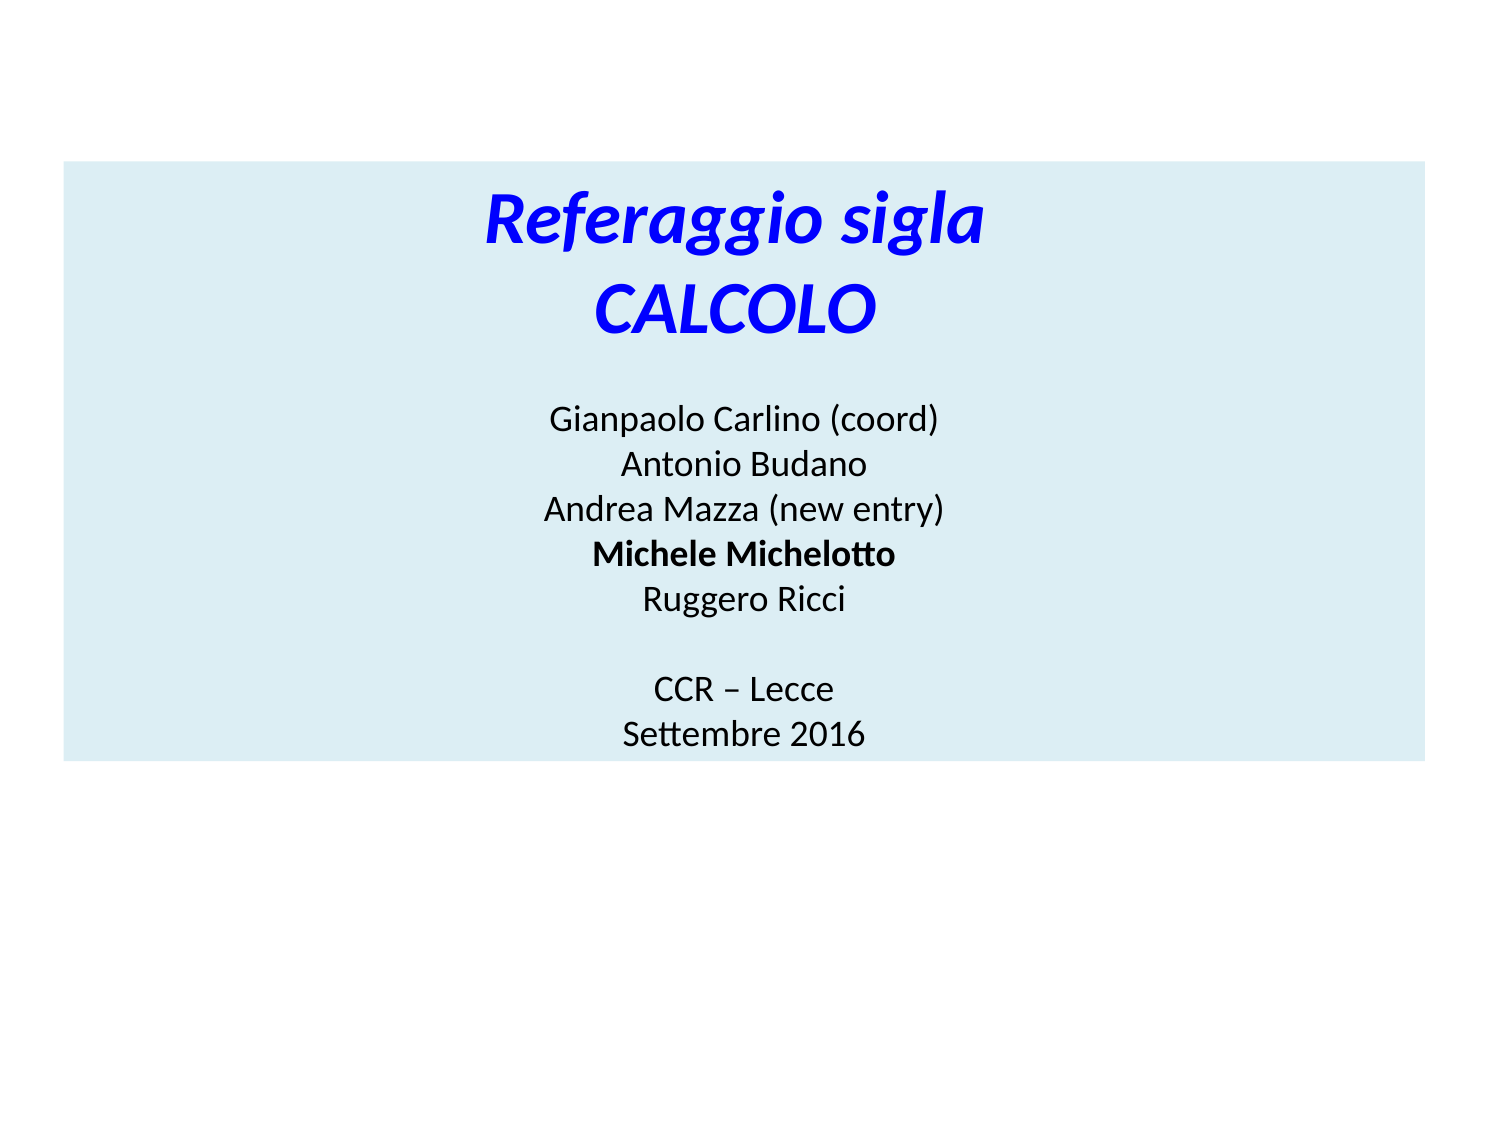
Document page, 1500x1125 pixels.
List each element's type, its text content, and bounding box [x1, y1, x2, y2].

text_box Referaggio sigla CALCOLO Gianpaolo Carlino (coord) Antonio Budano Andrea Mazza (new entry) Michele Michelotto Ruggero Ricci CCR – Lecce Settembre 2016 [62, 159, 1427, 763]
